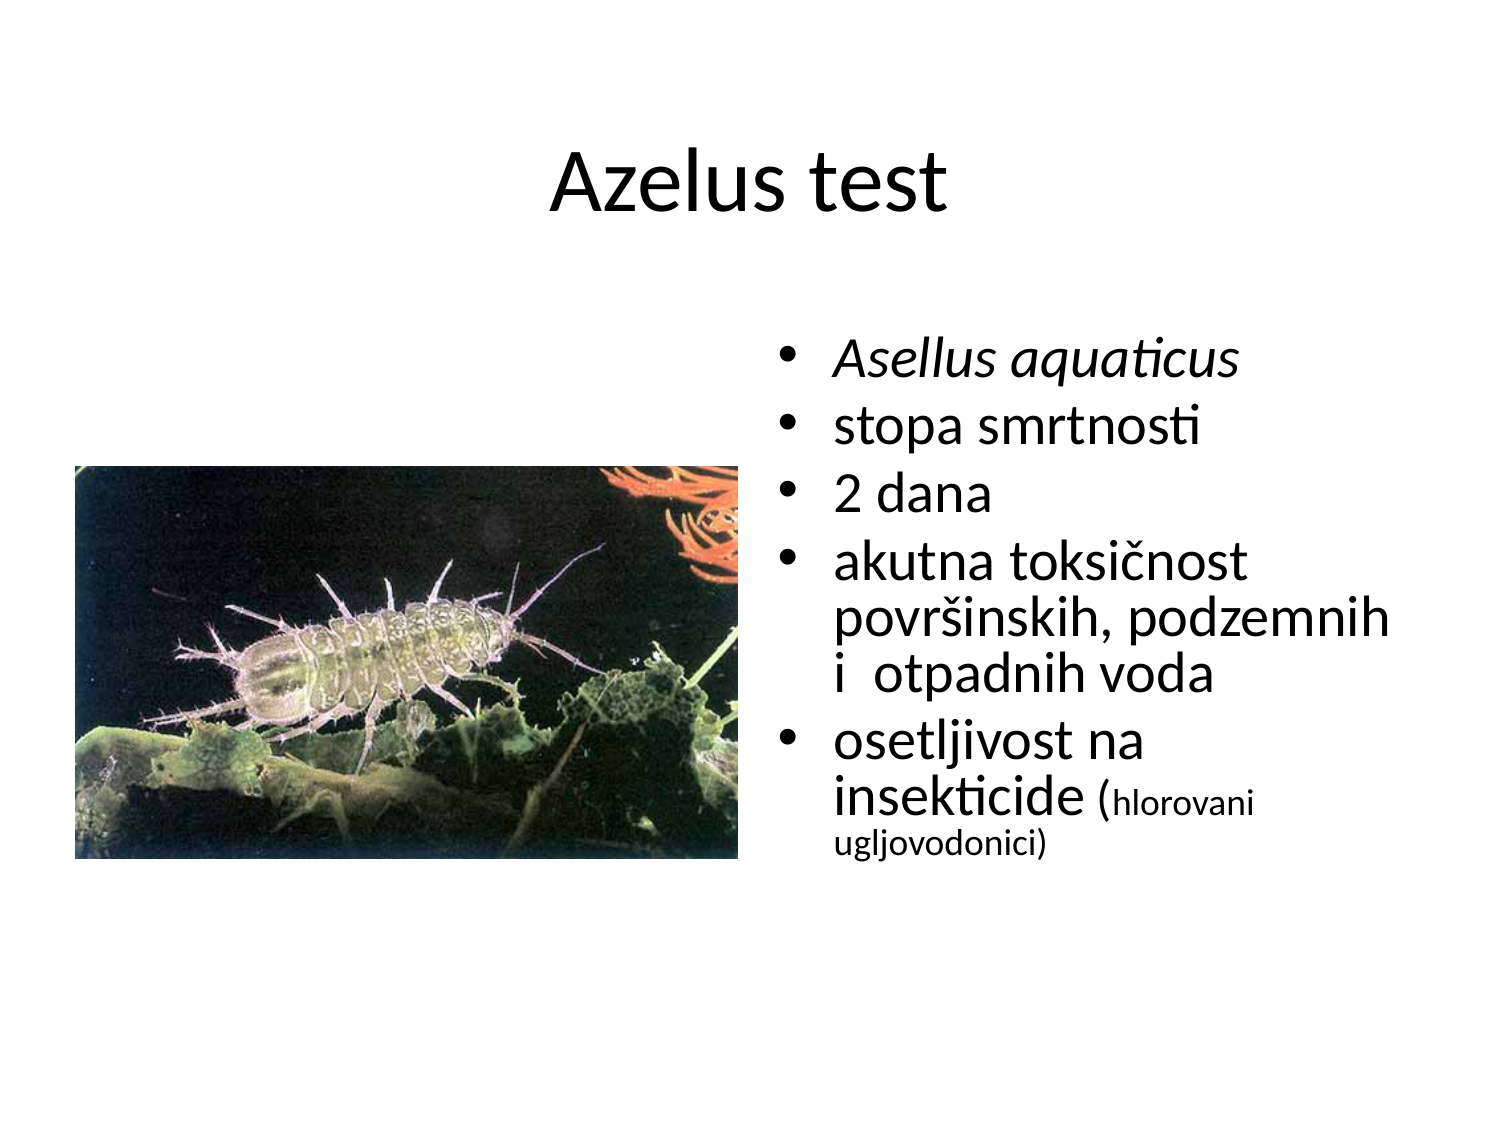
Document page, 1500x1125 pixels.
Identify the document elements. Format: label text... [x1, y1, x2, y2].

title Azelus test [75, 62, 1425, 288]
list Asellus aquaticus stopa smrtnosti 2 dana akutna toksičnost površinskih, podzemnih i otpadnih voda osetljivost na insekticide (hlorovani ugljovodonici) [762, 324, 1425, 1000]
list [74, 466, 738, 859]
